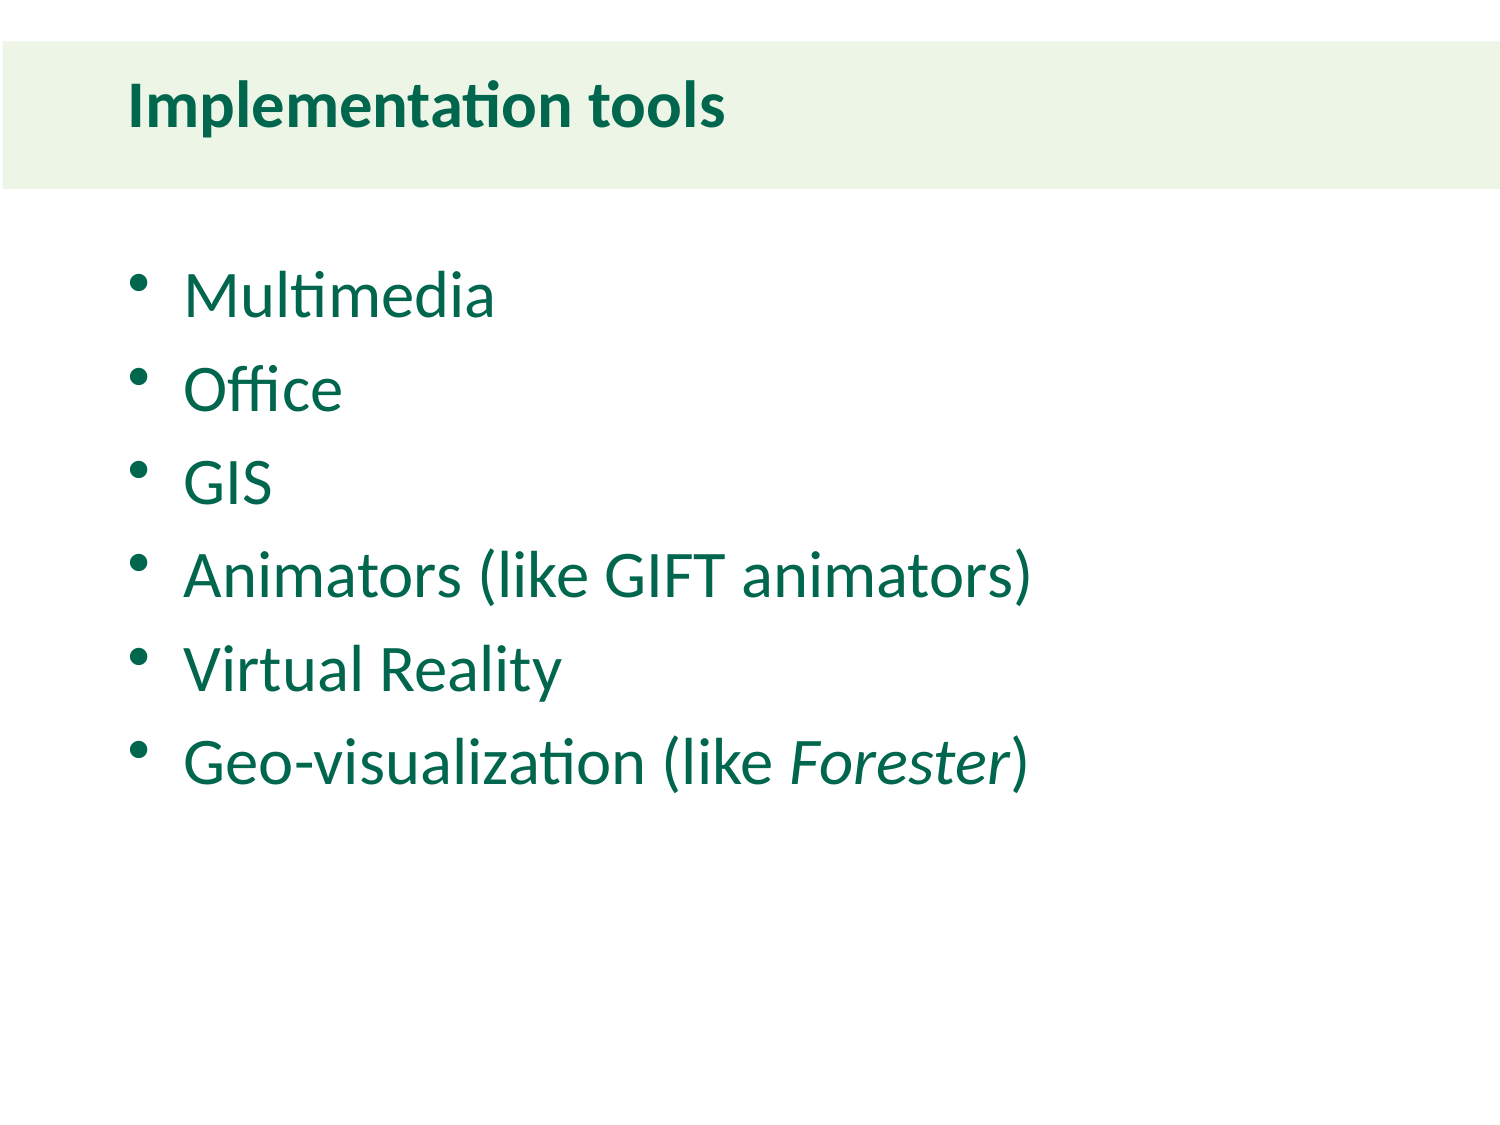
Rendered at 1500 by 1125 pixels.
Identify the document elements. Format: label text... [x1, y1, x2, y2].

title Implementation tools [112, 7, 1388, 195]
list Multimedia Office GIS Animators (like GIFT animators) Virtual Reality Geo-visualization (like Forester) [112, 243, 1388, 919]
